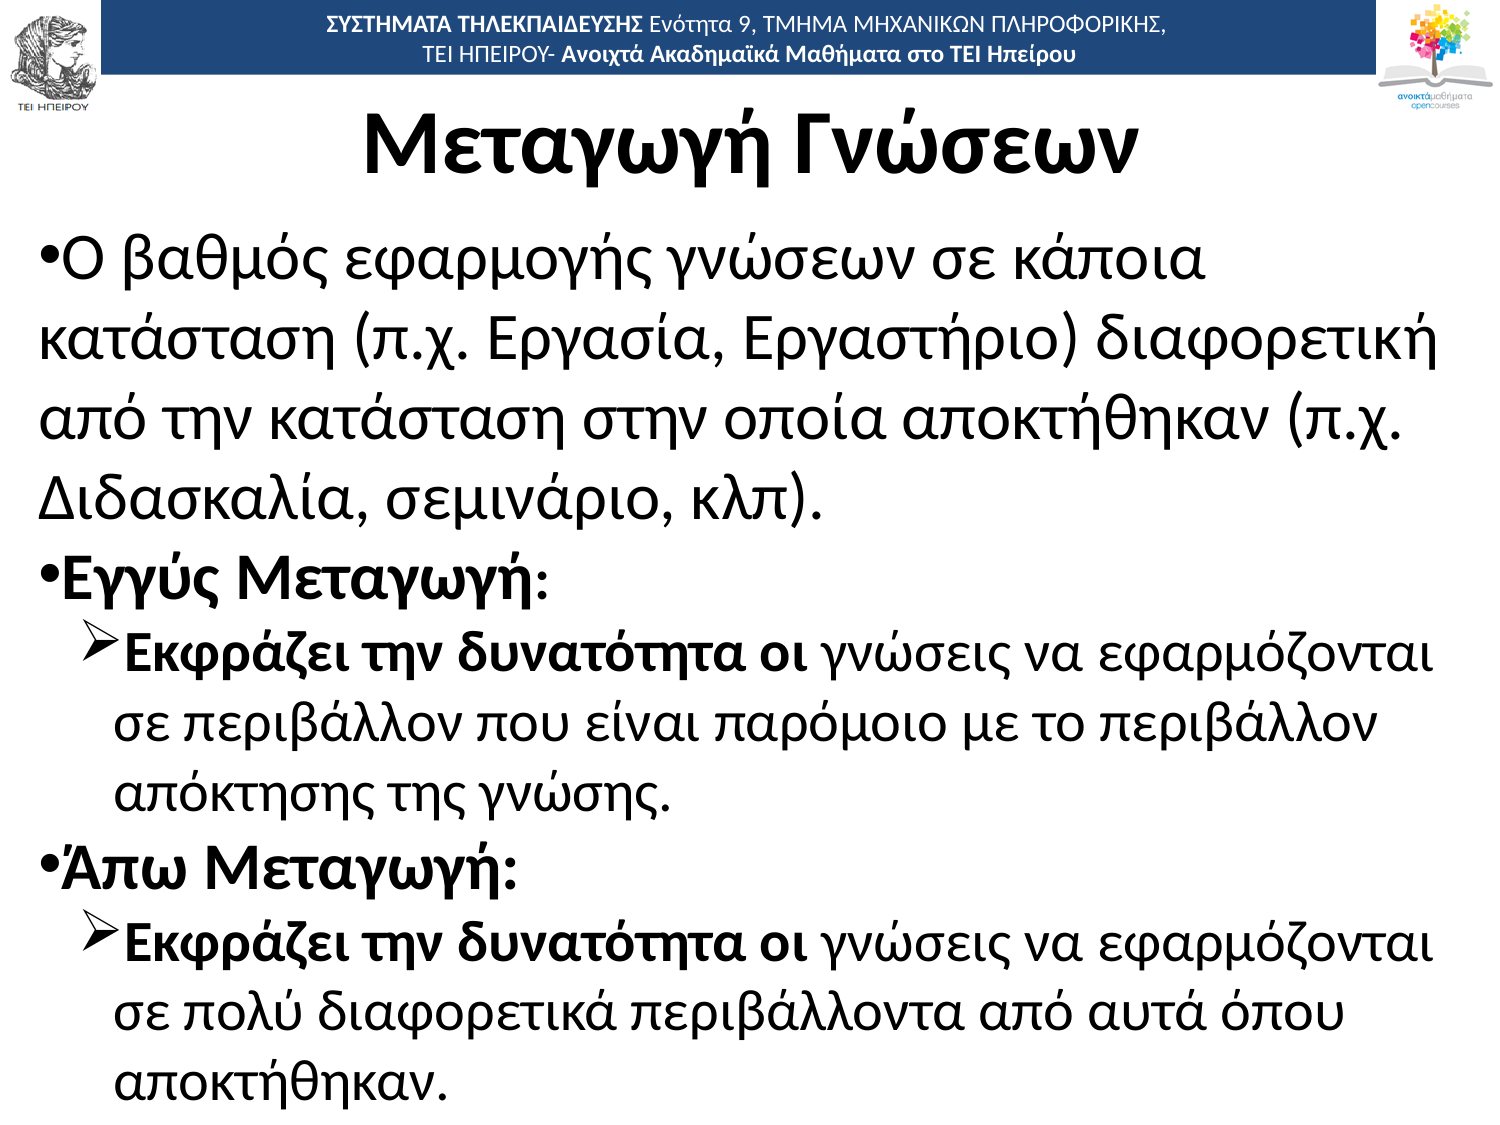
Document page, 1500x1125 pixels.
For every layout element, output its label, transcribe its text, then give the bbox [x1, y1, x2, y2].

picture [0, 0, 101, 114]
title Μεταγωγή Γνώσεων [76, 75, 1427, 205]
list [1375, 0, 1500, 114]
text_box ΣΥΣΤΗΜΑΤΑ ΤΗΛΕΚΠΑΙΔΕΥΣΗΣ Ενότητα 9, ΤΜΗΜΑ ΜΗΧΑΝΙΚΩΝ ΠΛΗΡΟΦΟΡΙΚΗΣ, ΤΕΙ ΗΠΕΙΡΟΥ- Ανοιχτά Ακαδημαϊκά Μαθήματα στο ΤΕΙ Ηπείρου [101, 0, 1373, 75]
text_box Ο βαθμός εφαρμογής γνώσεων σε κάποια κατάσταση (π.χ. Εργασία, Εργαστήριο) διαφορετική από την κατάσταση στην οποία αποκτήθηκαν (π.χ. Διδασκαλία, σεμινάριο, κλπ). Εγγύς Μεταγωγή: Εκφράζει την δυνατότητα οι γνώσεις να εφαρμόζονται σε περιβάλλον που είναι παρόμοιο με το περιβάλλον απόκτησης της γνώσης. Άπω Μεταγωγή: Εκφράζει την δυνατότητα οι γνώσεις να εφαρμόζονται σε πολύ διαφορετικά περιβάλλοντα από αυτά όπου αποκτήθηκαν. [23, 205, 1483, 1120]
